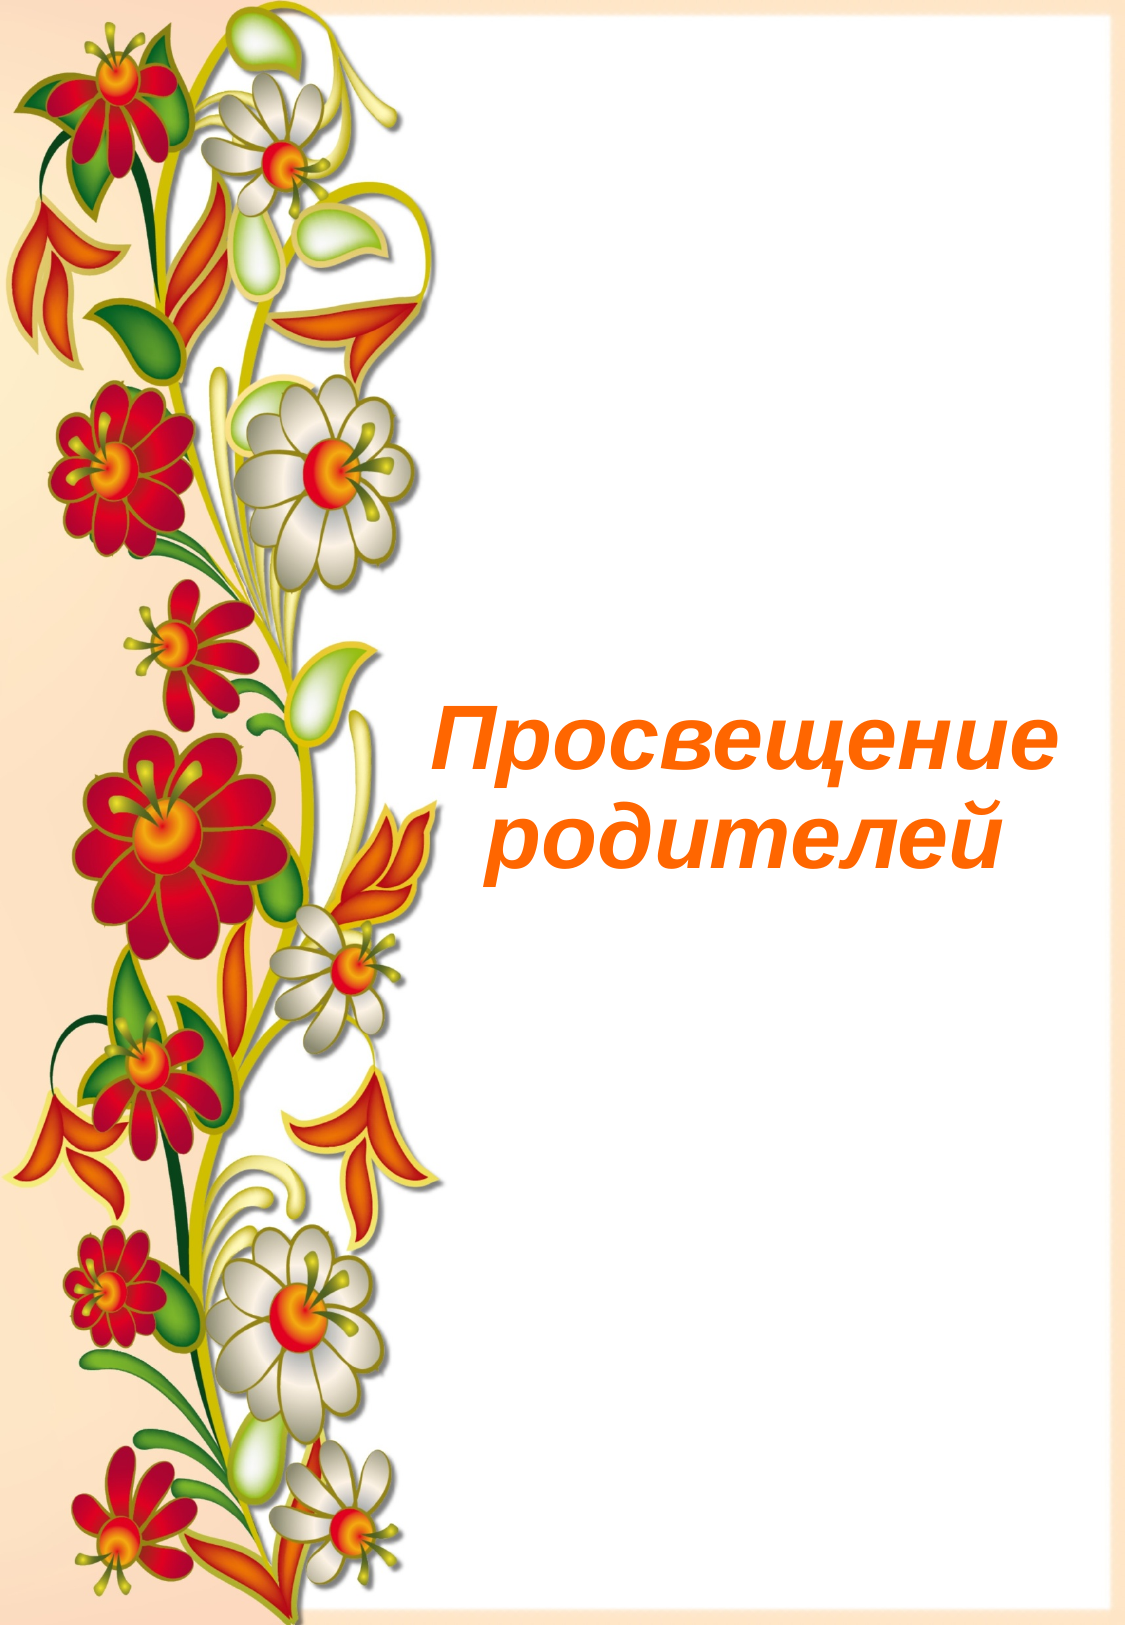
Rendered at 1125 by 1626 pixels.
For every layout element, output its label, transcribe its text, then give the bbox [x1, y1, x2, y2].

title Просвещение родителей [342, 480, 1125, 896]
picture [0, 0, 1125, 1625]
